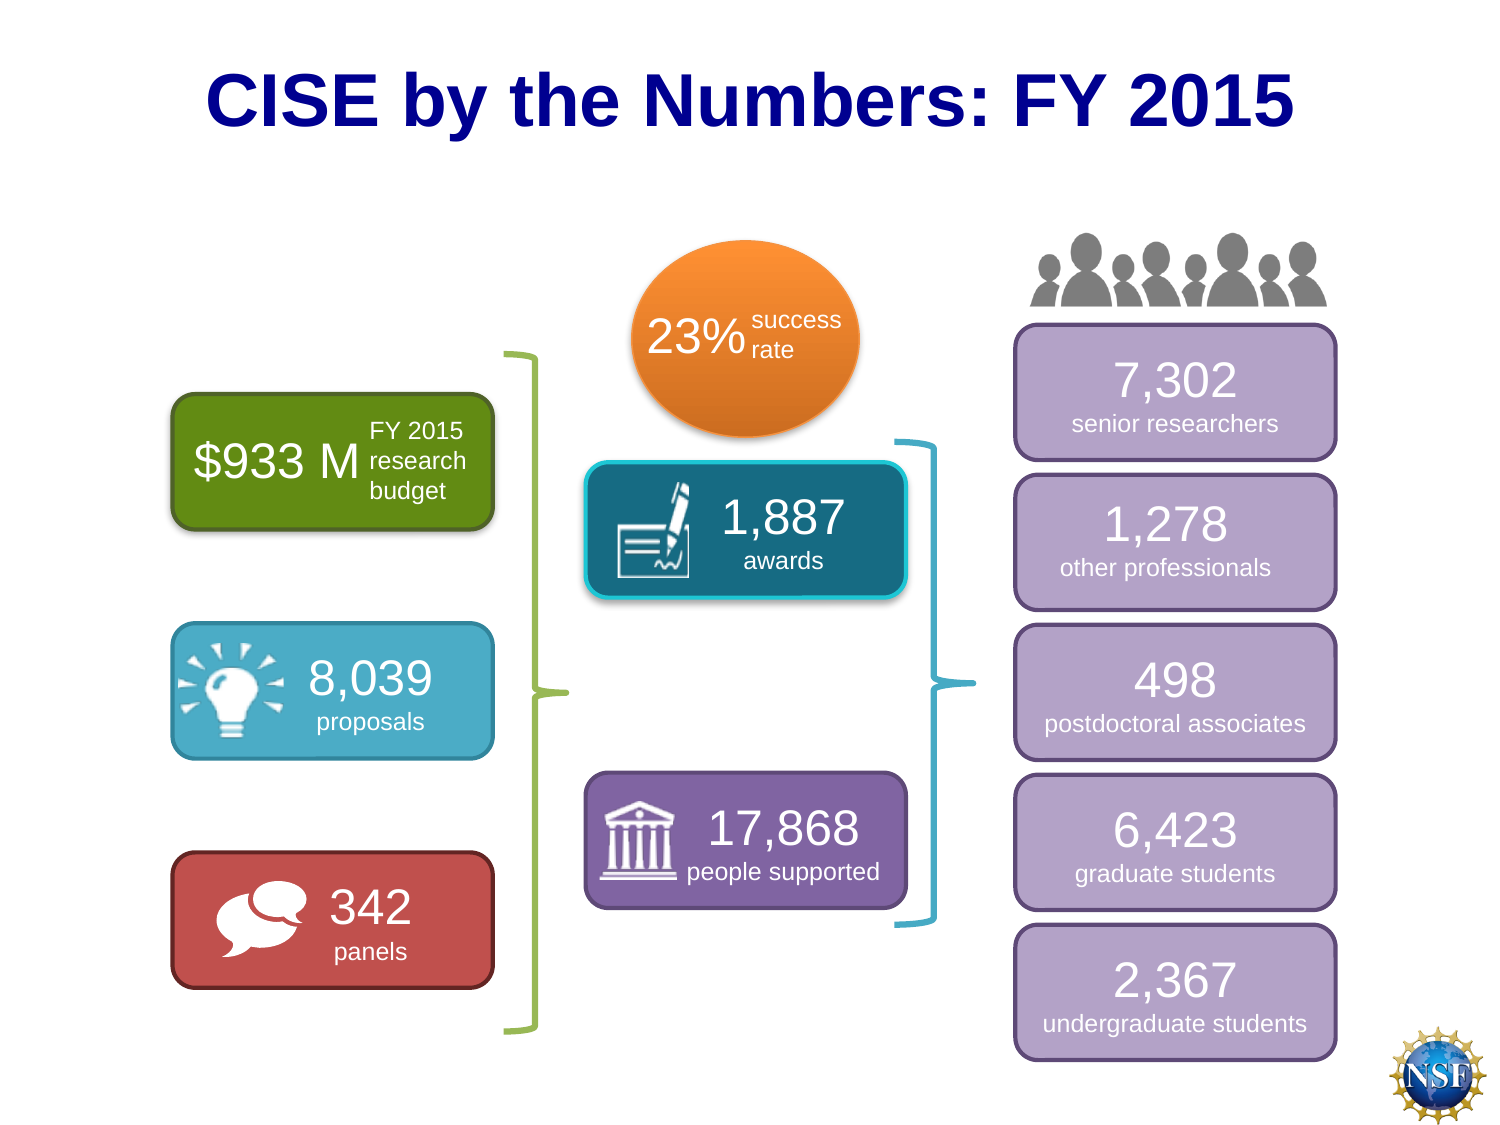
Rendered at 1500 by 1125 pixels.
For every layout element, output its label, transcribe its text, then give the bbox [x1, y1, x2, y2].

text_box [1015, 474, 1336, 611]
picture [1387, 1025, 1488, 1125]
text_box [172, 393, 494, 530]
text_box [585, 772, 907, 909]
title CISE by the Numbers: FY 2015 [70, 10, 1432, 182]
picture [1028, 232, 1327, 307]
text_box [1015, 924, 1336, 1061]
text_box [1015, 624, 1336, 761]
text_box [503, 353, 567, 1033]
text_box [585, 461, 907, 598]
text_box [1015, 774, 1336, 911]
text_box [631, 240, 874, 438]
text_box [172, 622, 494, 759]
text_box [172, 852, 494, 989]
text_box [894, 441, 974, 926]
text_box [1015, 324, 1336, 461]
